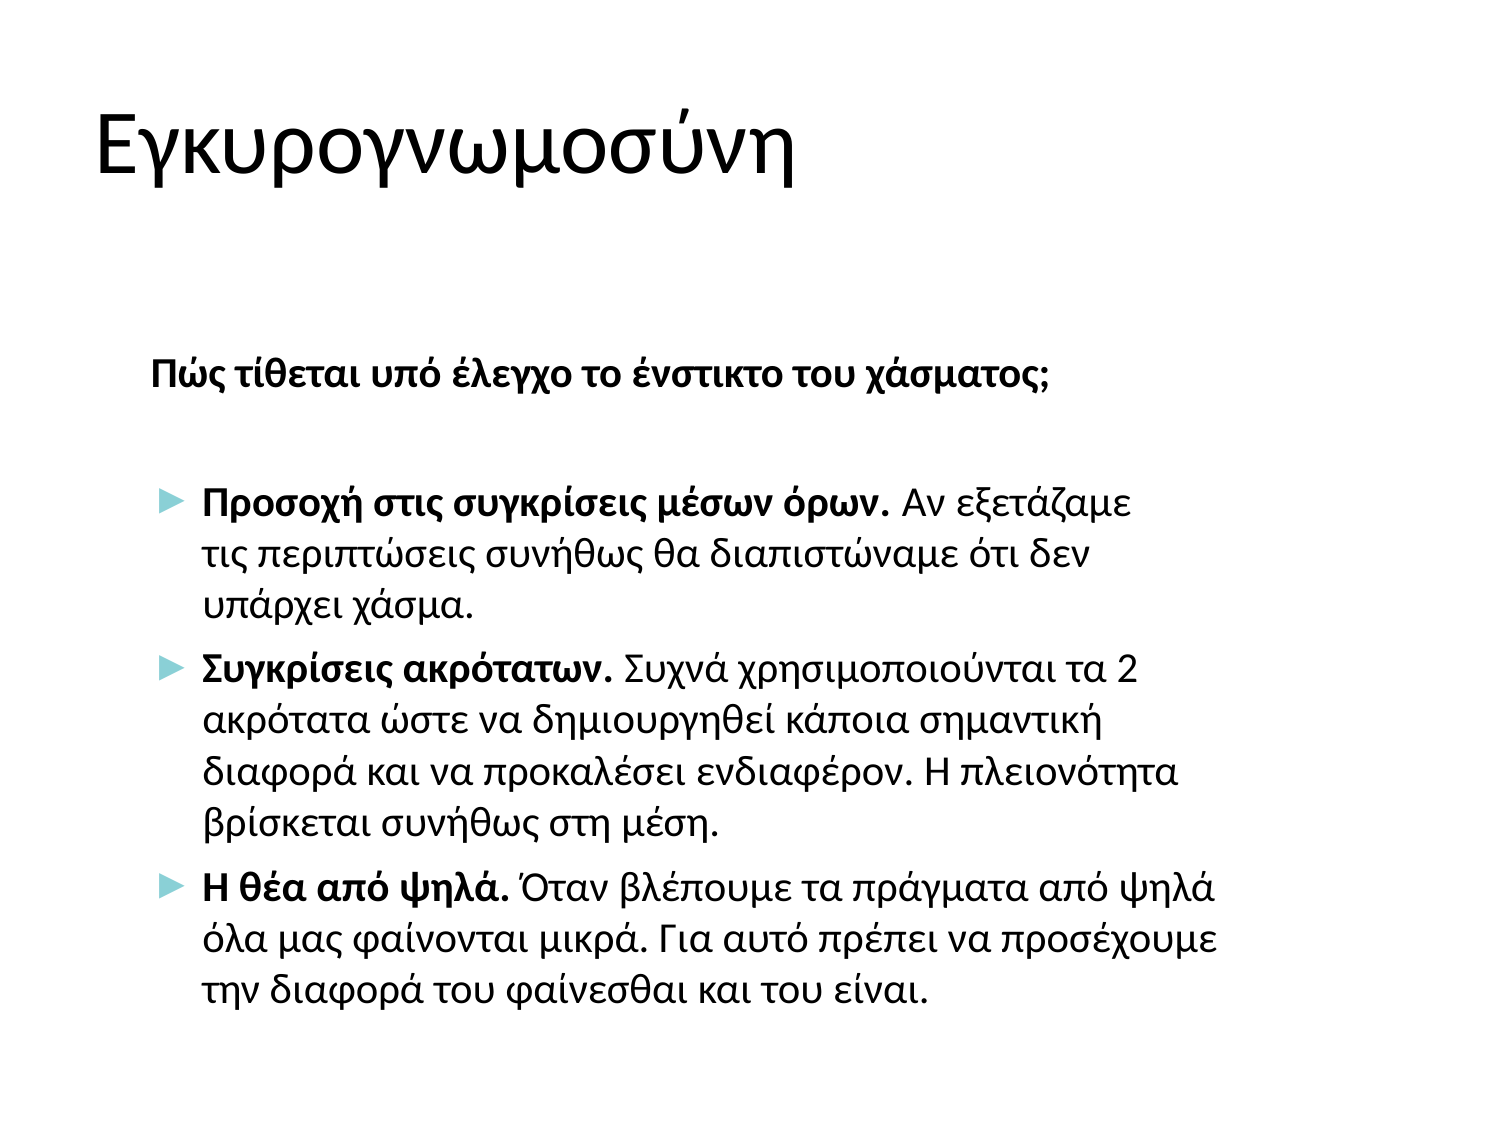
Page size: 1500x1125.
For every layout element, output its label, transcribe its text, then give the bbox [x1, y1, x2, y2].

list Πώς τίθεται υπό έλεγχο το ένστικτο του χάσματος; Προσοχή στις συγκρίσεις μέσων όρων. Αν εξετάζαμε τις περιπτώσεις συνήθως θα διαπιστώναμε ότι δεν υπάρχει χάσμα. Συγκρίσεις ακρότατων. Συχνά χρησιμοποιούνται τα 2 ακρότατα ώστε να δημιουργηθεί κάποια σημαντική διαφορά και να προκαλέσει ενδιαφέρον. Η πλειονότητα βρίσκεται συνήθως στη μέση. Η θέα από ψηλά. Όταν βλέπουμε τα πράγματα από ψηλά όλα μας φαίνονται μικρά. Για αυτό πρέπει να προσέχουμε την διαφορά του φαίνεσθαι και του είναι. [135, 336, 1237, 1025]
title Εγκυρογνωμοσύνη [79, 74, 1237, 304]
